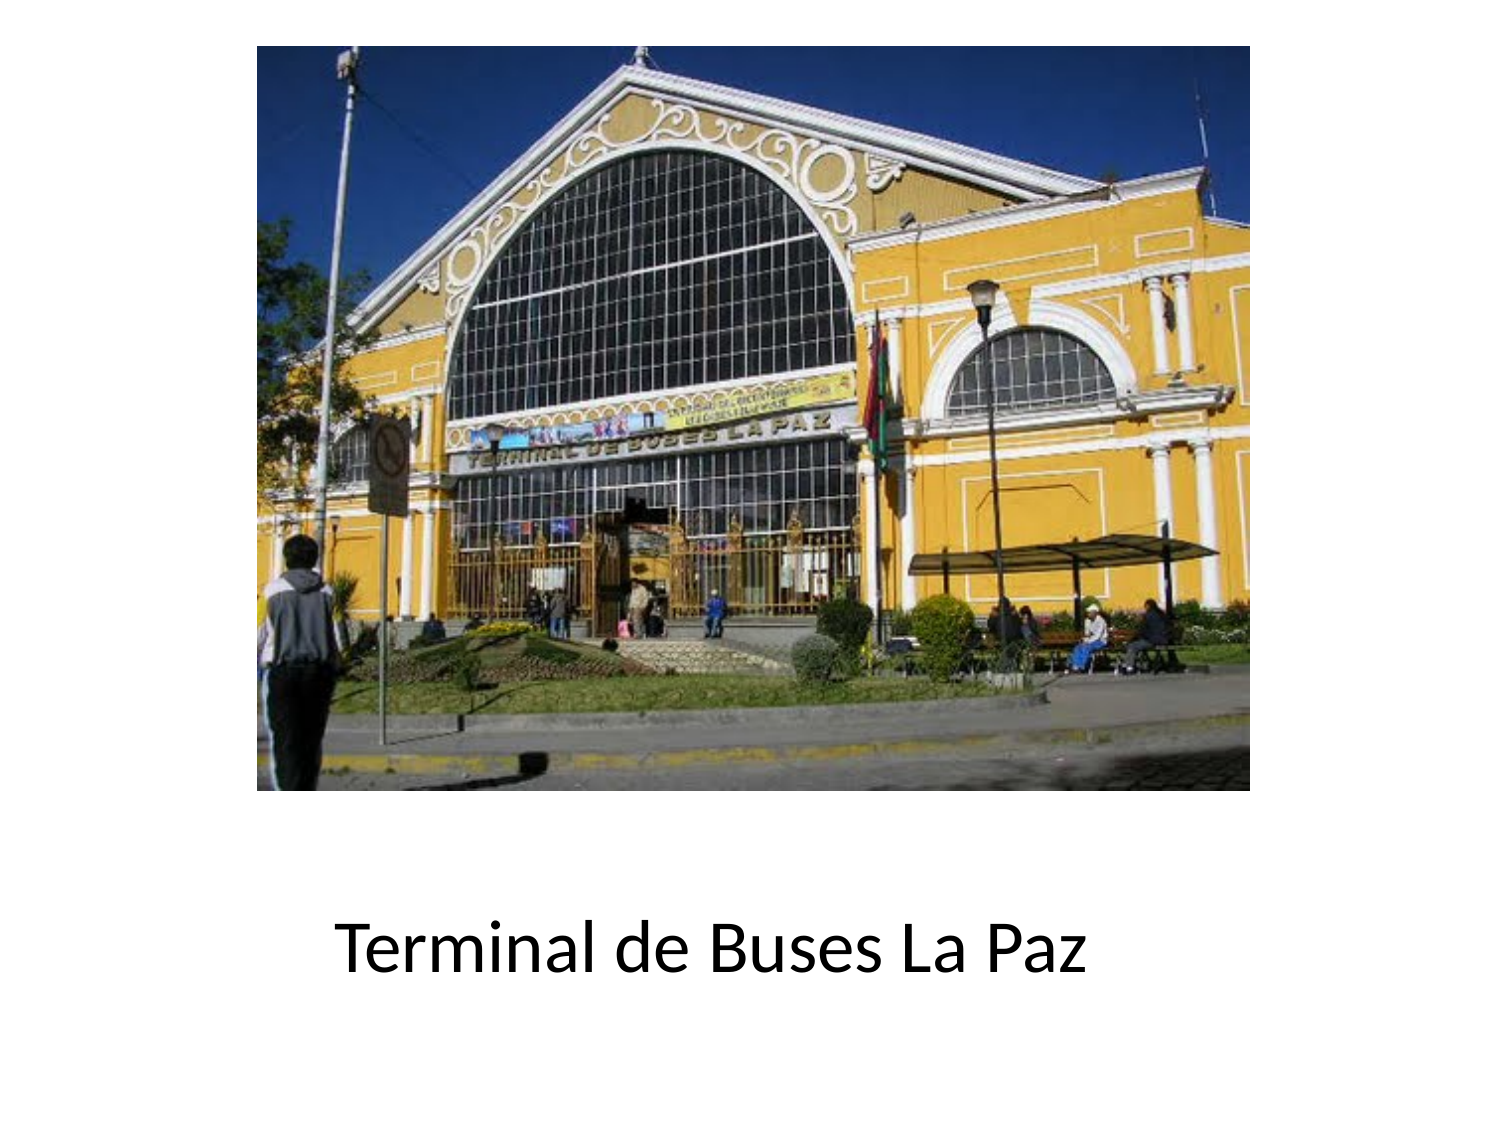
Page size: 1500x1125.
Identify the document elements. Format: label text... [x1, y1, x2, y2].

text_box Terminal de Buses La Paz [319, 890, 1122, 996]
picture [257, 46, 1251, 792]
